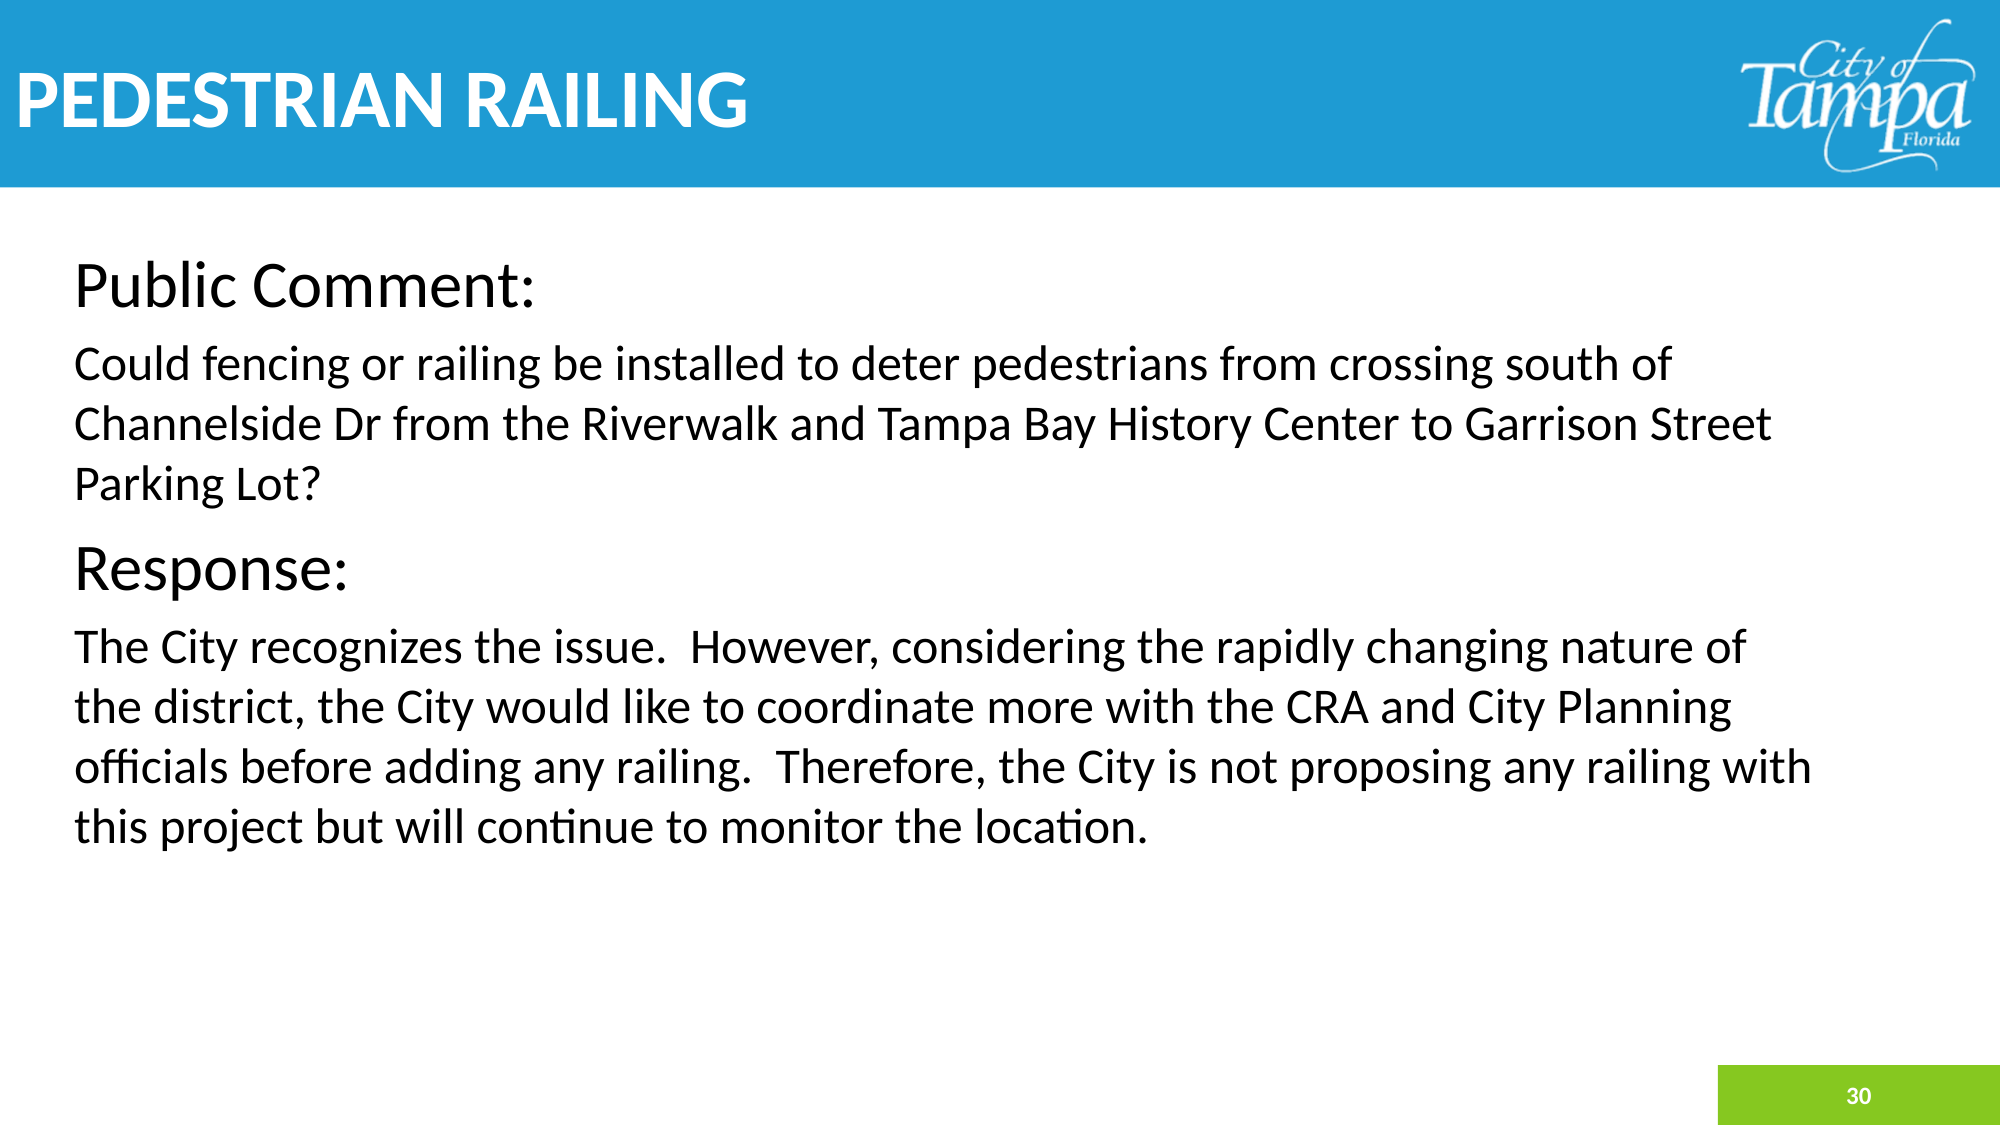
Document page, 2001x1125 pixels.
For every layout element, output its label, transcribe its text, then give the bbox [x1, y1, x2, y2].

picture [1735, 14, 1980, 177]
list Public Comment: Could fencing or railing be installed to deter pedestrians from crossing south of Channelside Dr from the Riverwalk and Tampa Bay History Center to Garrison Street Parking Lot? Response: The City recognizes the issue. However, considering the rapidly changing nature of the district, the City would like to coordinate more with the CRA and City Planning officials before adding any railing. Therefore, the City is not proposing any railing with this project but will continue to monitor the location. [59, 232, 1832, 1044]
slide_number 30 [1717, 1065, 2000, 1125]
title PEDESTRIAN RAILING [0, 0, 2000, 188]
